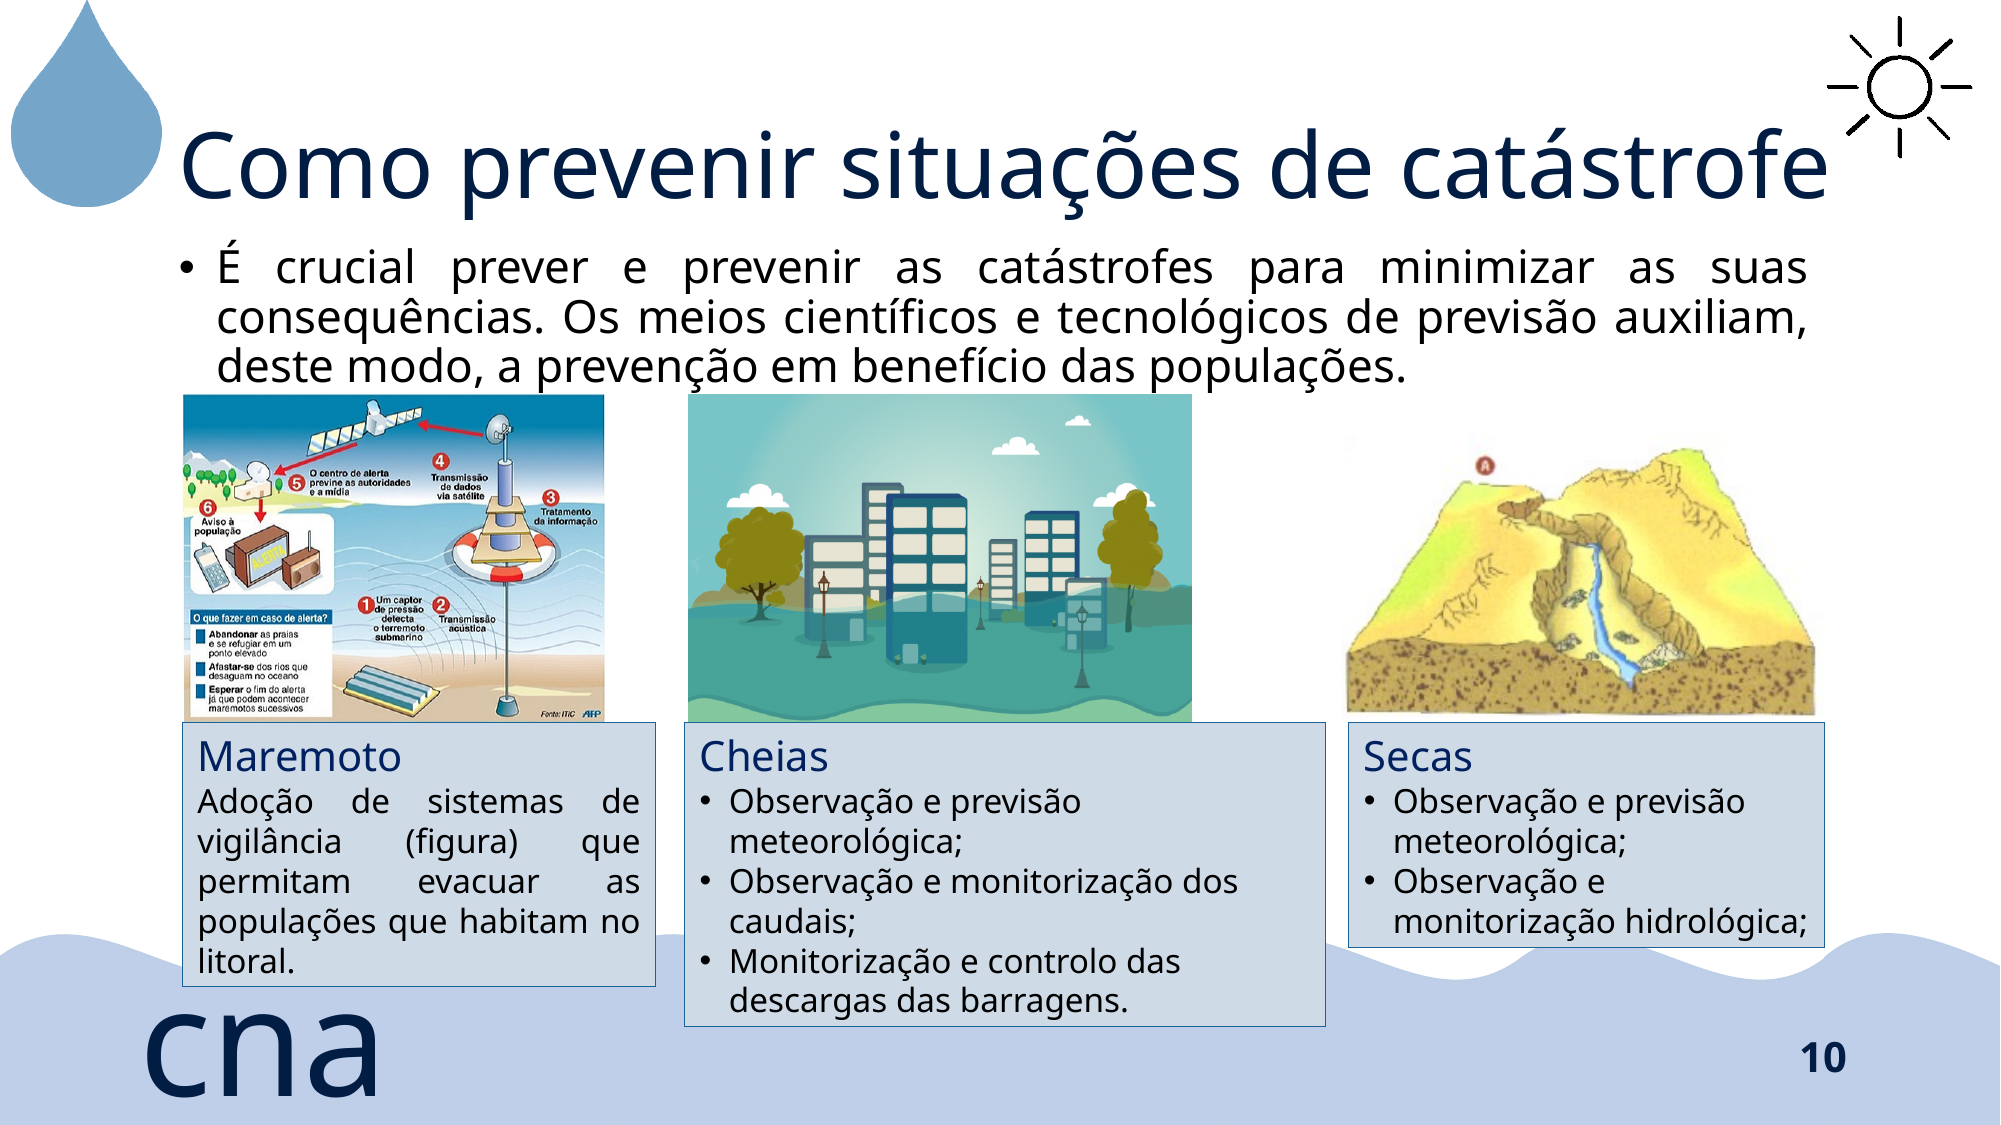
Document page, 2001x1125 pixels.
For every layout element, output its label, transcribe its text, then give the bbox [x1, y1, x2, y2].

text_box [0, 934, 2000, 1125]
picture [1824, 9, 1982, 164]
picture [0, 0, 164, 207]
title Como prevenir situações de catástrofe [164, 59, 1863, 278]
text_box Cheias Observação e previsão meteorológica; Observação e monitorização dos caudais; Monitorização e controlo das descargas das barragens. [684, 722, 1326, 934]
picture [182, 394, 605, 723]
picture [688, 394, 1192, 722]
picture [1341, 434, 1825, 722]
text_box Secas Observação e previsão meteorológica; Observação e monitorização hidrológica; [1348, 722, 1825, 934]
text_box Maremoto Adoção de sistemas de vigilância (figura) que permitam evacuar as populações que habitam no litoral. [182, 722, 656, 934]
list É crucial prever e prevenir as catástrofes para minimizar as suas consequências. Os meios científicos e tecnológicos de previsão auxiliam, deste modo, a prevenção em benefício das populações. [164, 236, 1825, 865]
